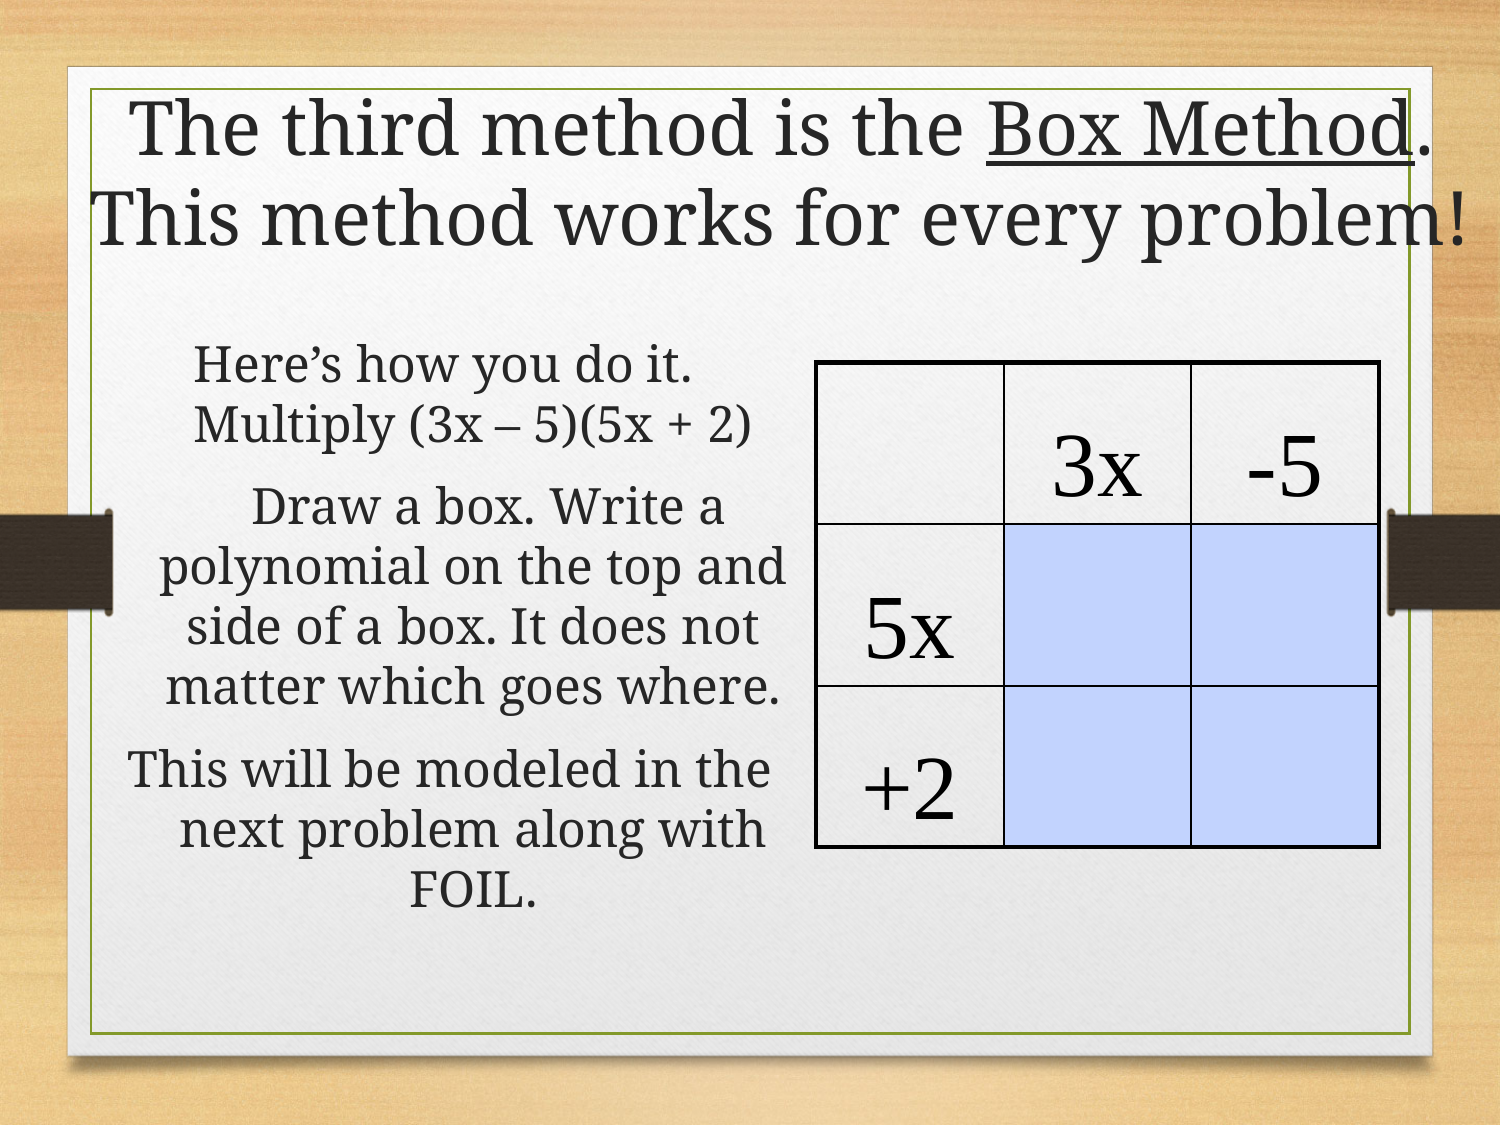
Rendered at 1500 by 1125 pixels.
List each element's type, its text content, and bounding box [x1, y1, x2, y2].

table_cell [1192, 525, 1377, 685]
table_cell [1192, 687, 1377, 845]
table_header 3x [1005, 365, 1190, 523]
table_cell [1005, 525, 1190, 685]
table_header [818, 365, 1003, 523]
table_header -5 [1192, 365, 1377, 523]
picture [0, 0, 1500, 1125]
title The third method is the Box Method. This method works for every problem! [75, 27, 1488, 313]
list Here’s how you do it. Multiply (3x – 5)(5x + 2) Draw a box. Write a polynomial on the top and side of a box. It does not matter which goes where. This will be modeled in the next problem along with FOIL. [87, 324, 813, 1007]
table_cell [1005, 687, 1190, 845]
table_cell +2 [818, 687, 1003, 845]
table_cell 5x [818, 525, 1003, 685]
